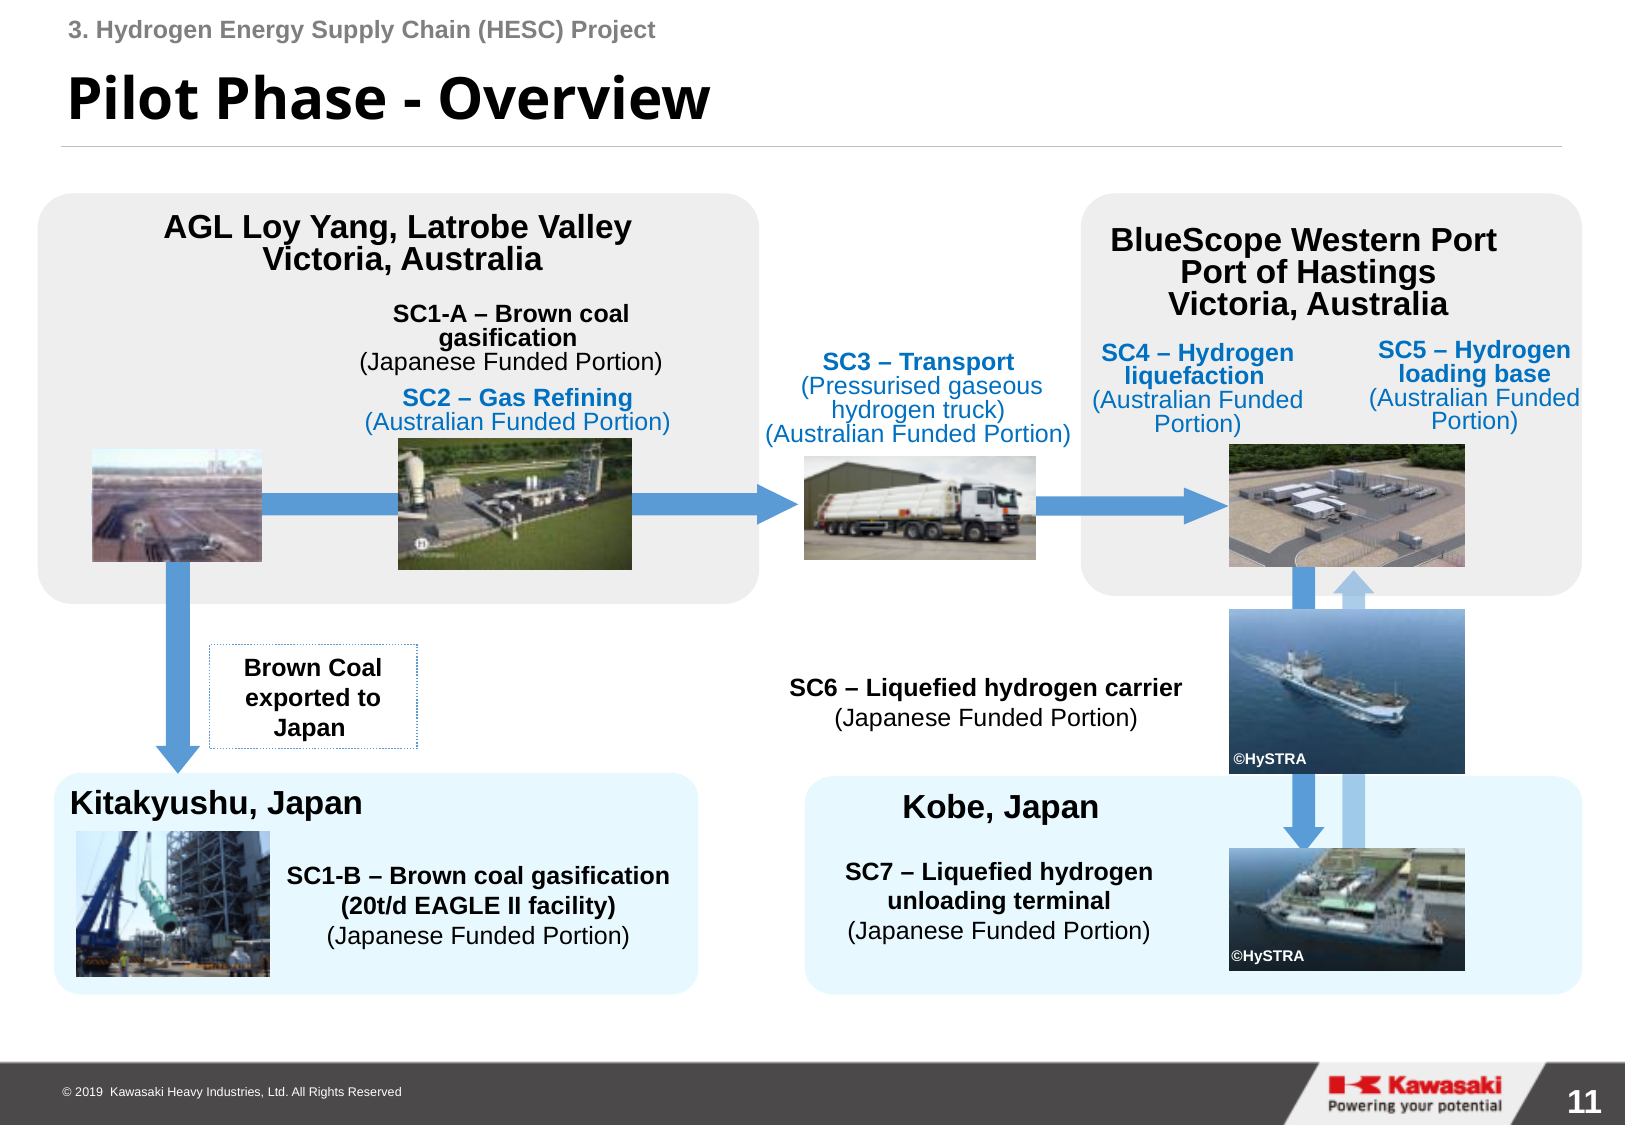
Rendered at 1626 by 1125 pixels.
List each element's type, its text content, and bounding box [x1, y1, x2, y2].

text_box Pilot Phase - Overview [36, 54, 1588, 139]
text_box 3. Hydrogen Energy Supply Chain (HESC) Project [53, 0, 712, 59]
picture [0, 1059, 1625, 1125]
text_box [37, 193, 1608, 995]
